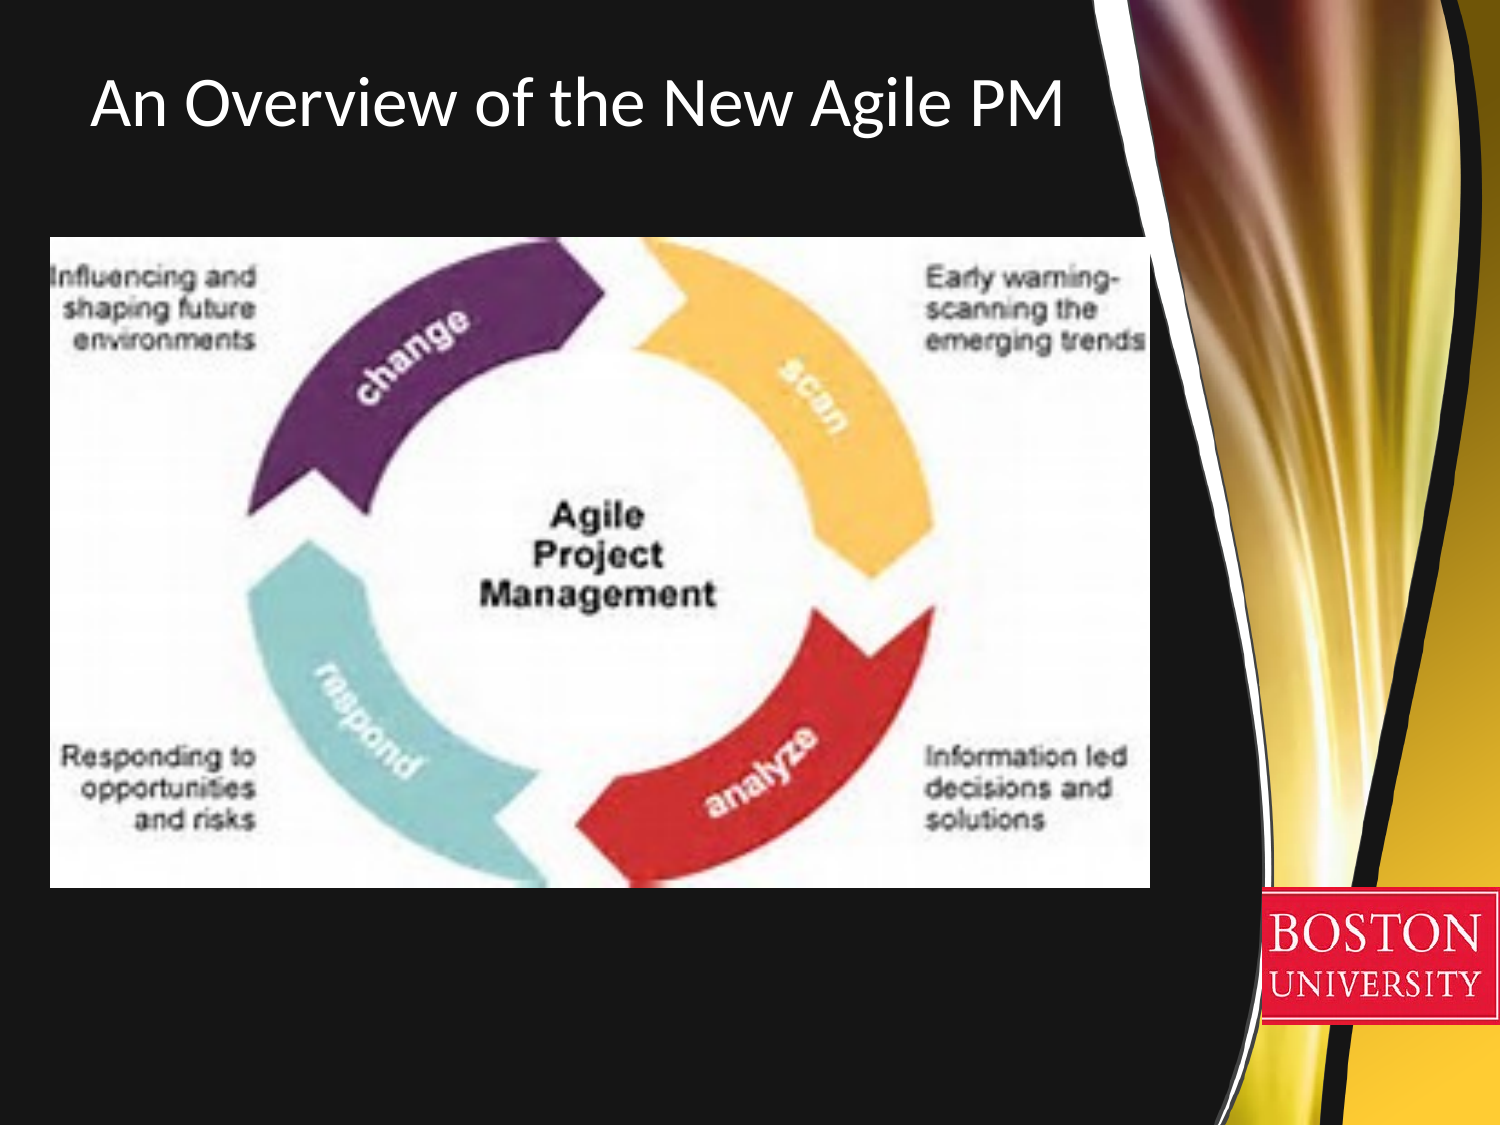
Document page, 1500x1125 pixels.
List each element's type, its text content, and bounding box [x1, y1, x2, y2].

title An Overview of the New Agile PM [75, 45, 1100, 150]
picture [0, 0, 1500, 1125]
